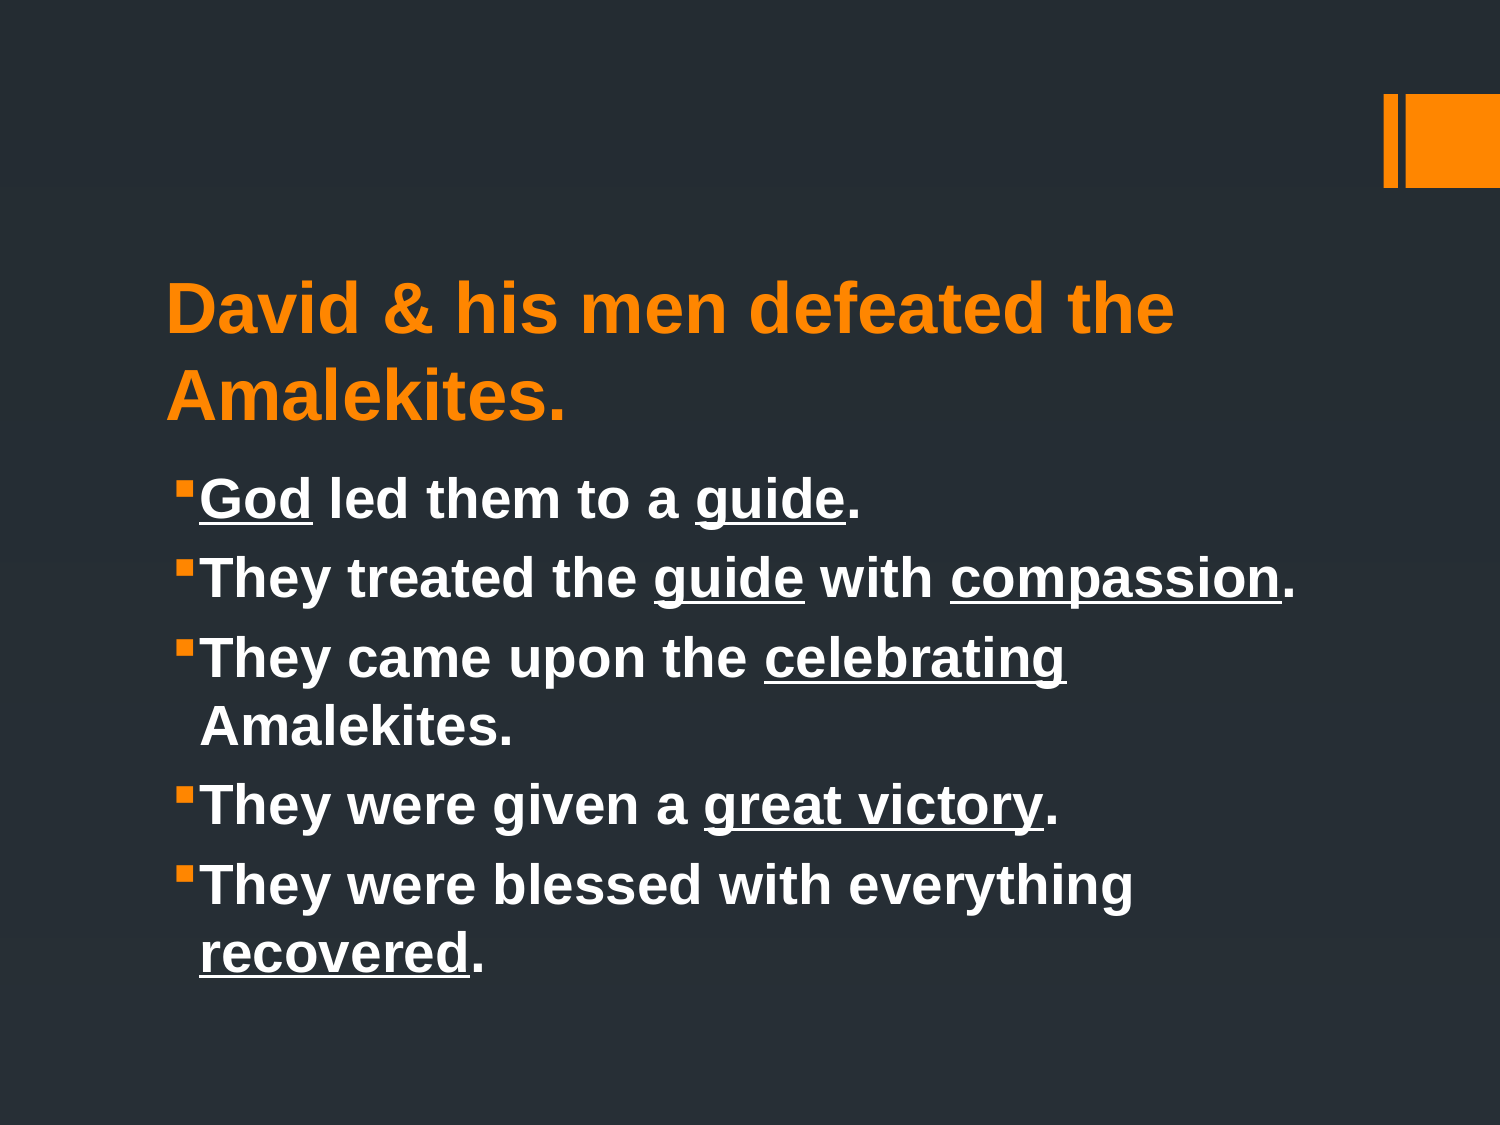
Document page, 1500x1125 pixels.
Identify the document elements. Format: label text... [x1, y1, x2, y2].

list God led them to a guide. They treated the guide with compassion. They came upon the celebrating Amalekites. They were given a great victory. They were blessed with everything recovered. [150, 454, 1350, 1035]
title David & his men defeated the Amalekites. [150, 253, 1350, 443]
